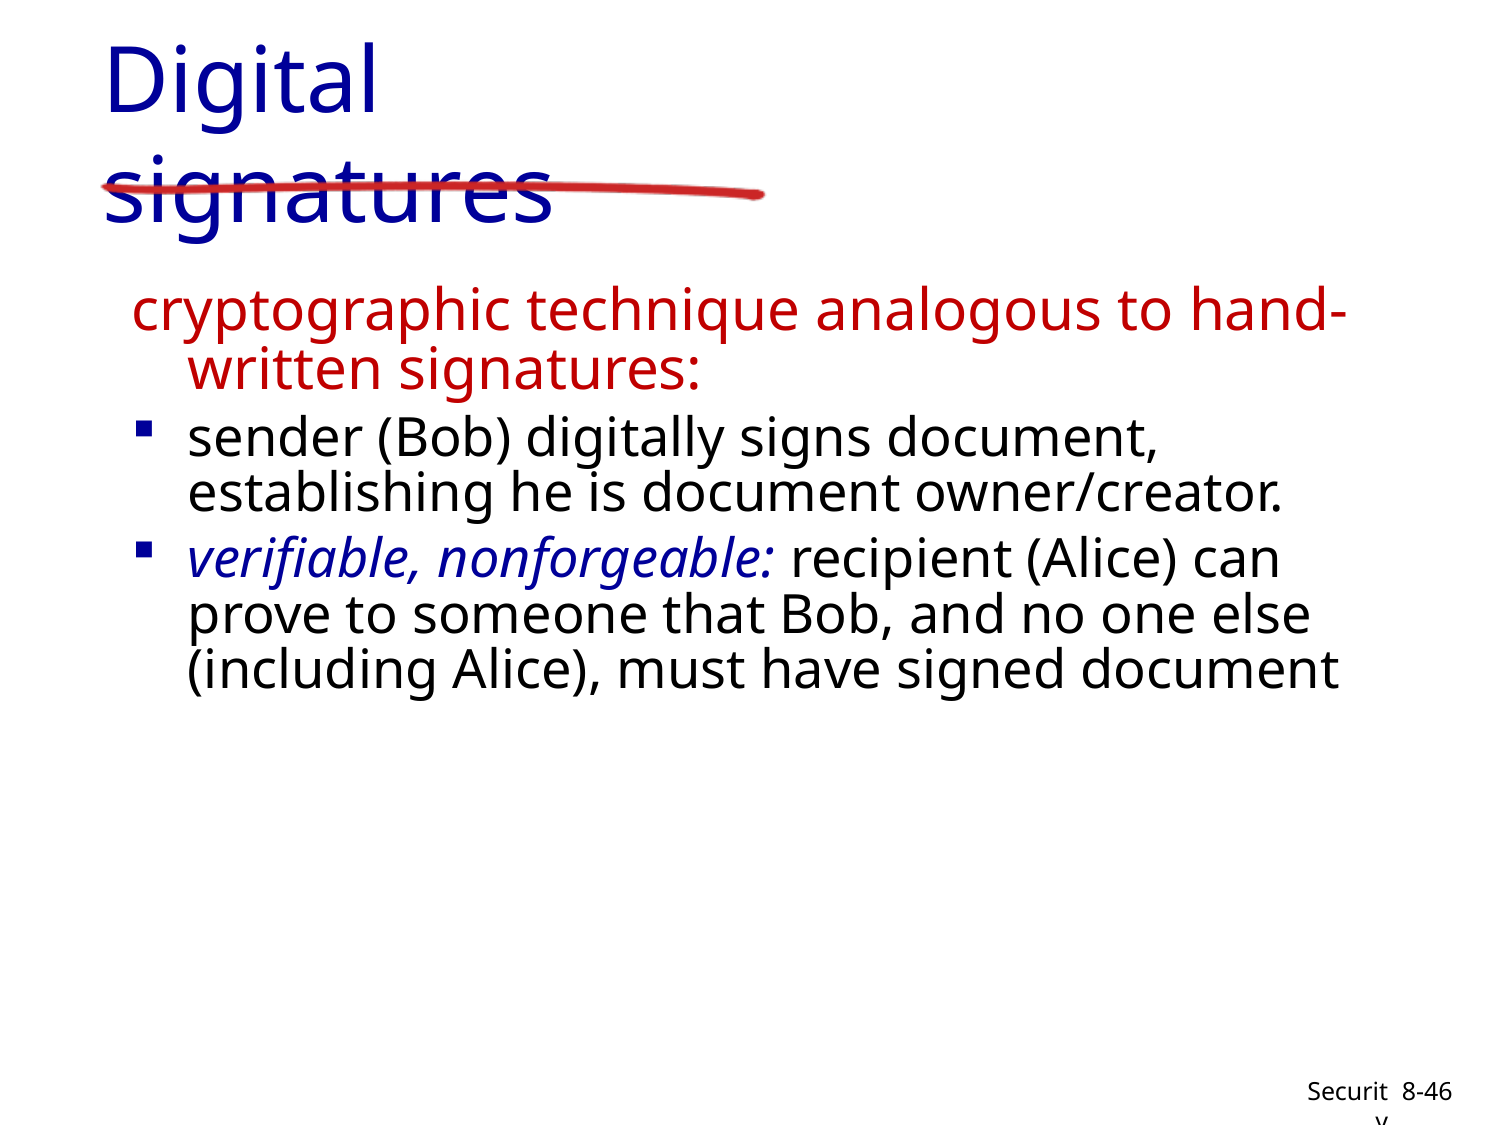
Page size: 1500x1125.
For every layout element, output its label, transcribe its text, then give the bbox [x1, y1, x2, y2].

picture [97, 177, 774, 206]
text_box 8-46 [1387, 1068, 1500, 1113]
list cryptographic technique analogous to hand-written signatures: sender (Bob) digitally signs document, establishing he is document owner/creator. verifiable, nonforgeable: recipient (Alice) can prove to someone that Bob, and no one else (including Alice), must have signed document [116, 275, 1382, 1038]
footer Security [1284, 1067, 1403, 1110]
title Digital signatures [87, 37, 840, 225]
